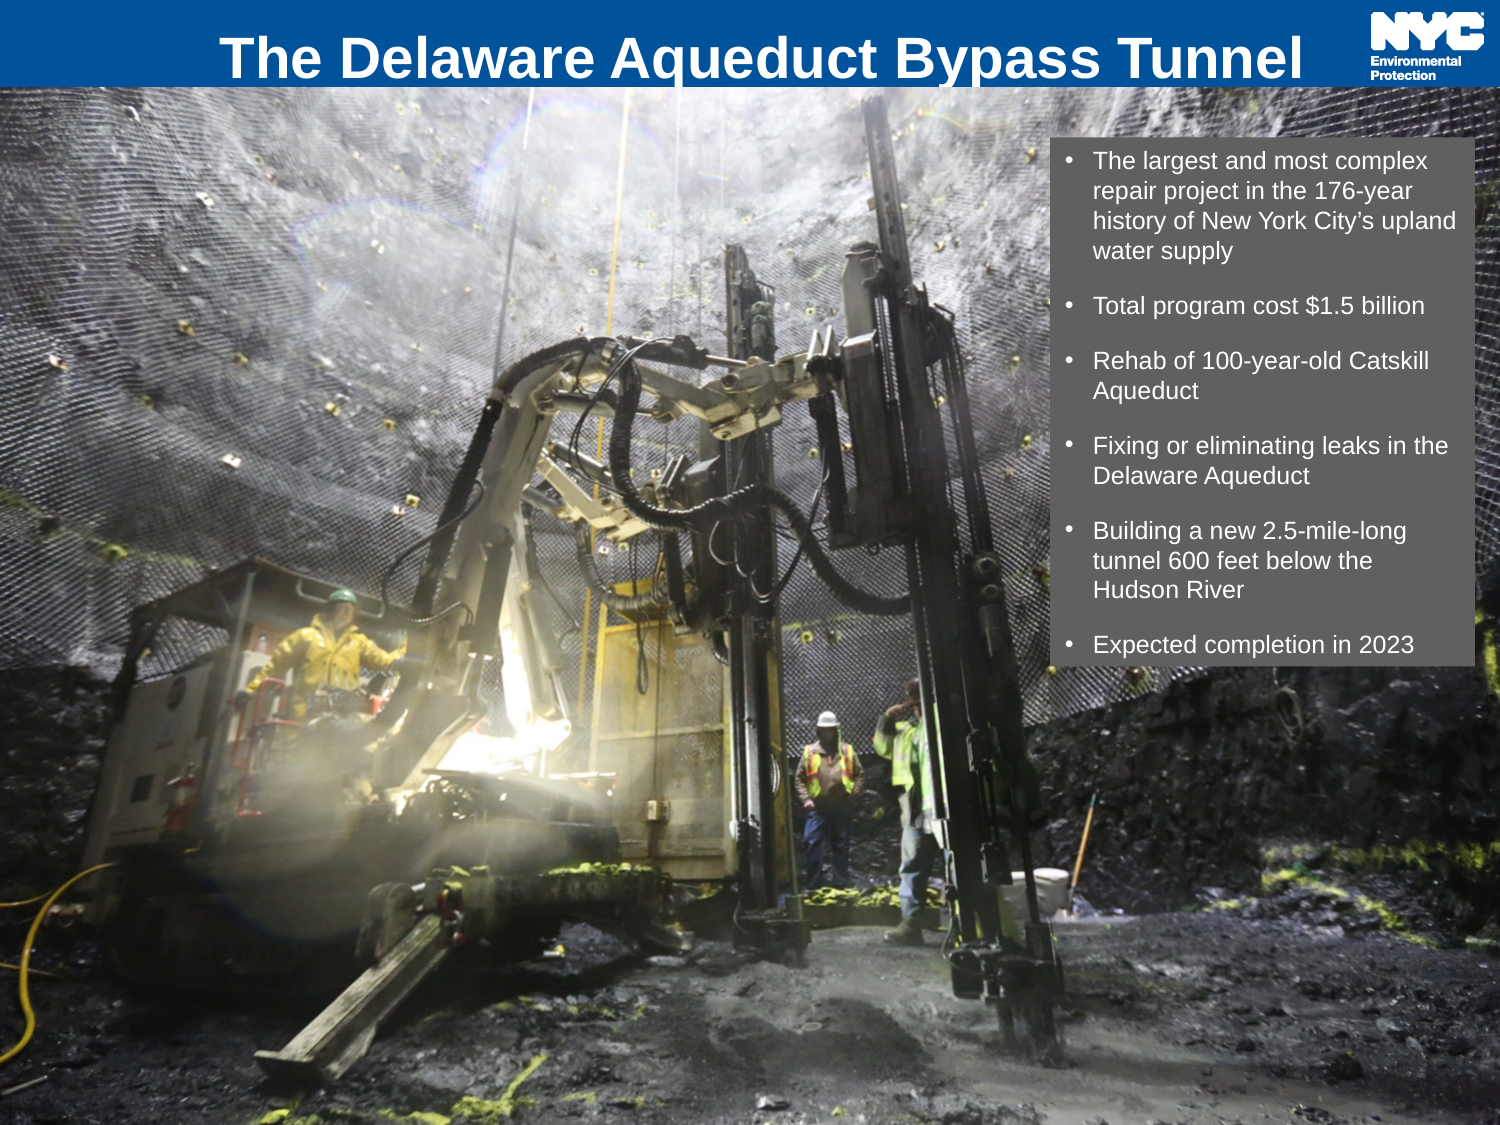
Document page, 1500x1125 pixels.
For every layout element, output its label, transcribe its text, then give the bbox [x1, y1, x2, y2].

picture [1438, 12, 1484, 80]
title The Delaware Aqueduct Bypass Tunnel [87, 12, 1438, 85]
picture [0, 87, 1500, 1125]
